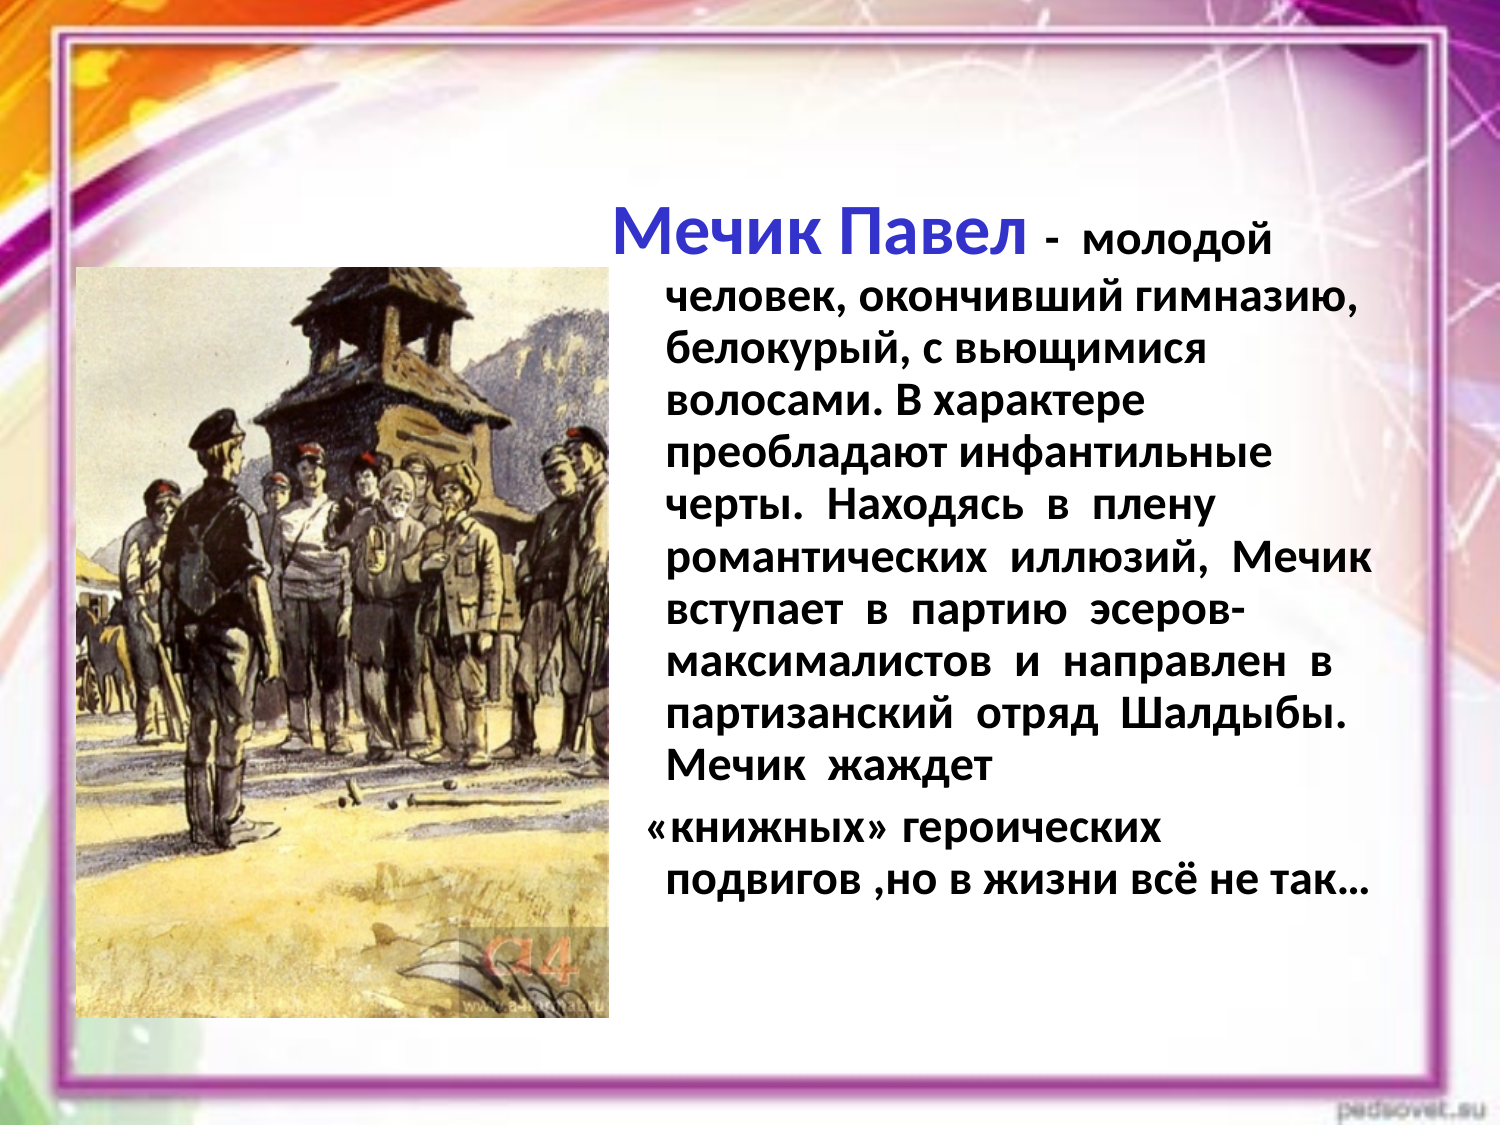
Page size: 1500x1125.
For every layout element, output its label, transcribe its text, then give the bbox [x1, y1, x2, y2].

picture [0, 0, 1500, 1125]
list Мечик Павел - молодой человек, окончивший гимназию, белокурый, с вьющимися волосами. В характере преобладают инфантильные черты. Находясь в плену романтических иллюзий, Мечик вступает в партию эсеров-максималистов и направлен в партизанский отряд Шалдыбы. Мечик жаждет «книжных» героических подвигов ,но в жизни всё не так… [596, 184, 1412, 988]
